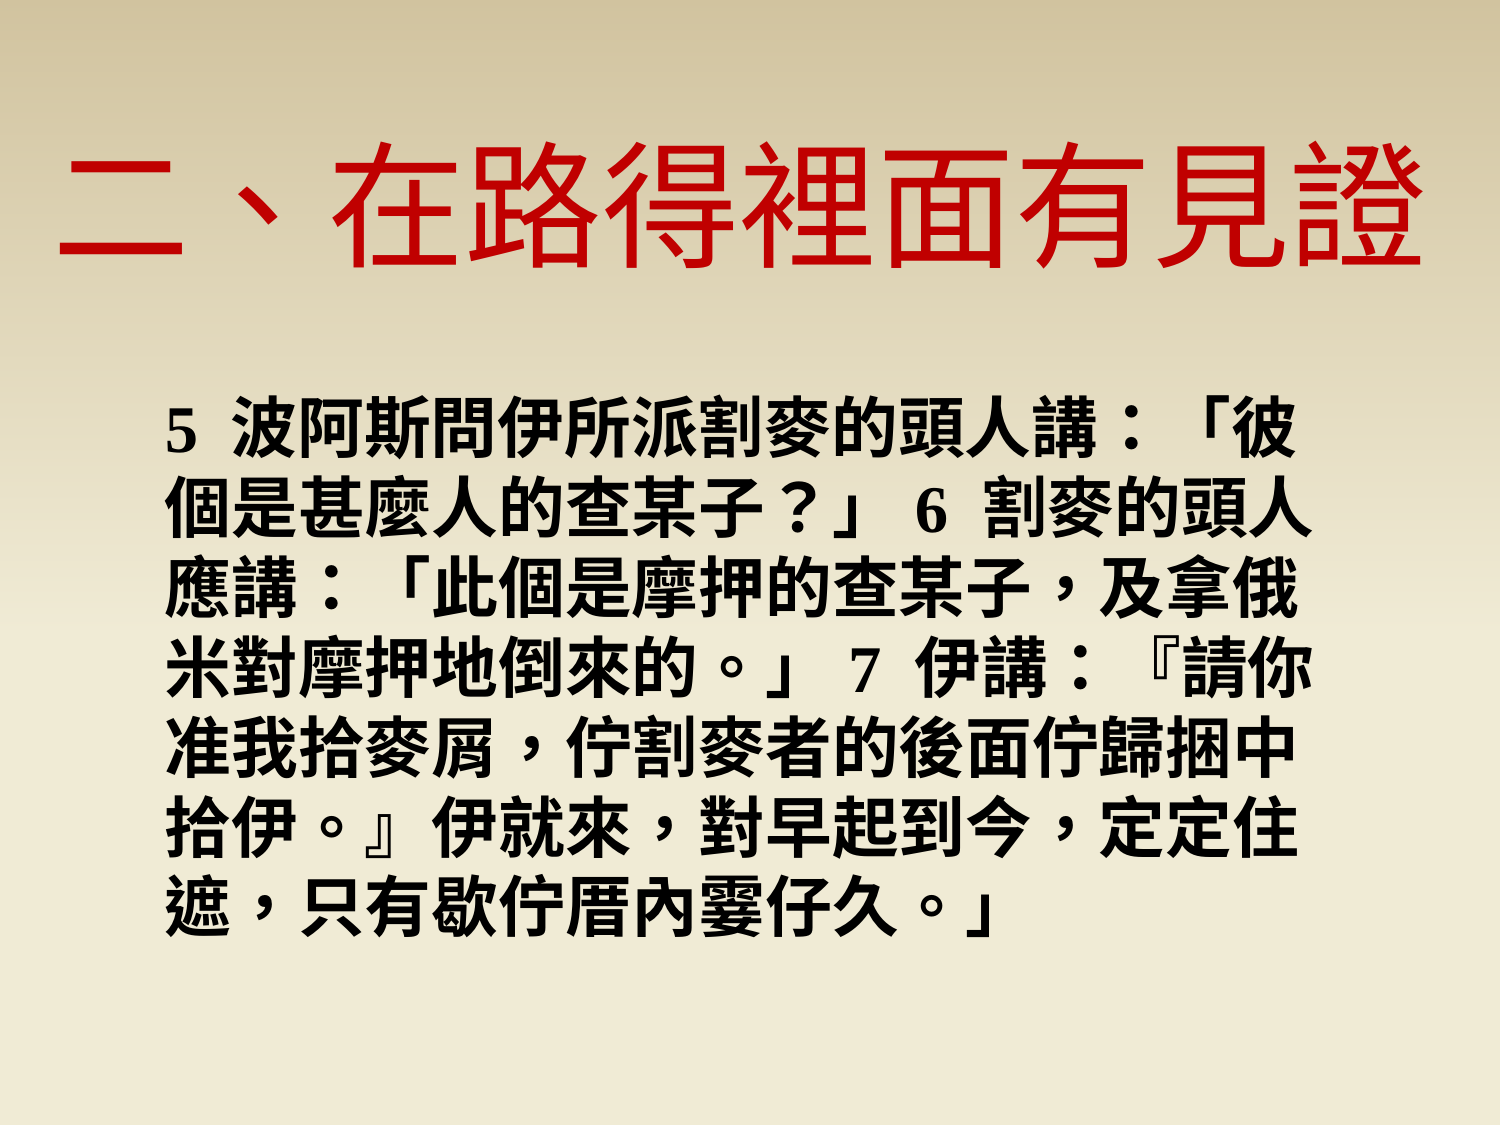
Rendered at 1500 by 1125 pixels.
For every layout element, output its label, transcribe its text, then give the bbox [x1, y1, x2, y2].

text_box 二、在路得裡面有見證 [37, 112, 1475, 293]
text_box 5 波阿斯問伊所派割麥的頭人講：「彼個是甚麼人的查某子？」6 割麥的頭人應講：「此個是摩押的查某子，及拿俄米對摩押地倒來的。」7 伊講：『請你准我拾麥屑，佇割麥者的後面佇歸捆中拾伊。』伊就來，對早起到今，定定住遮，只有歇佇厝內霎仔久。」 [149, 378, 1363, 953]
